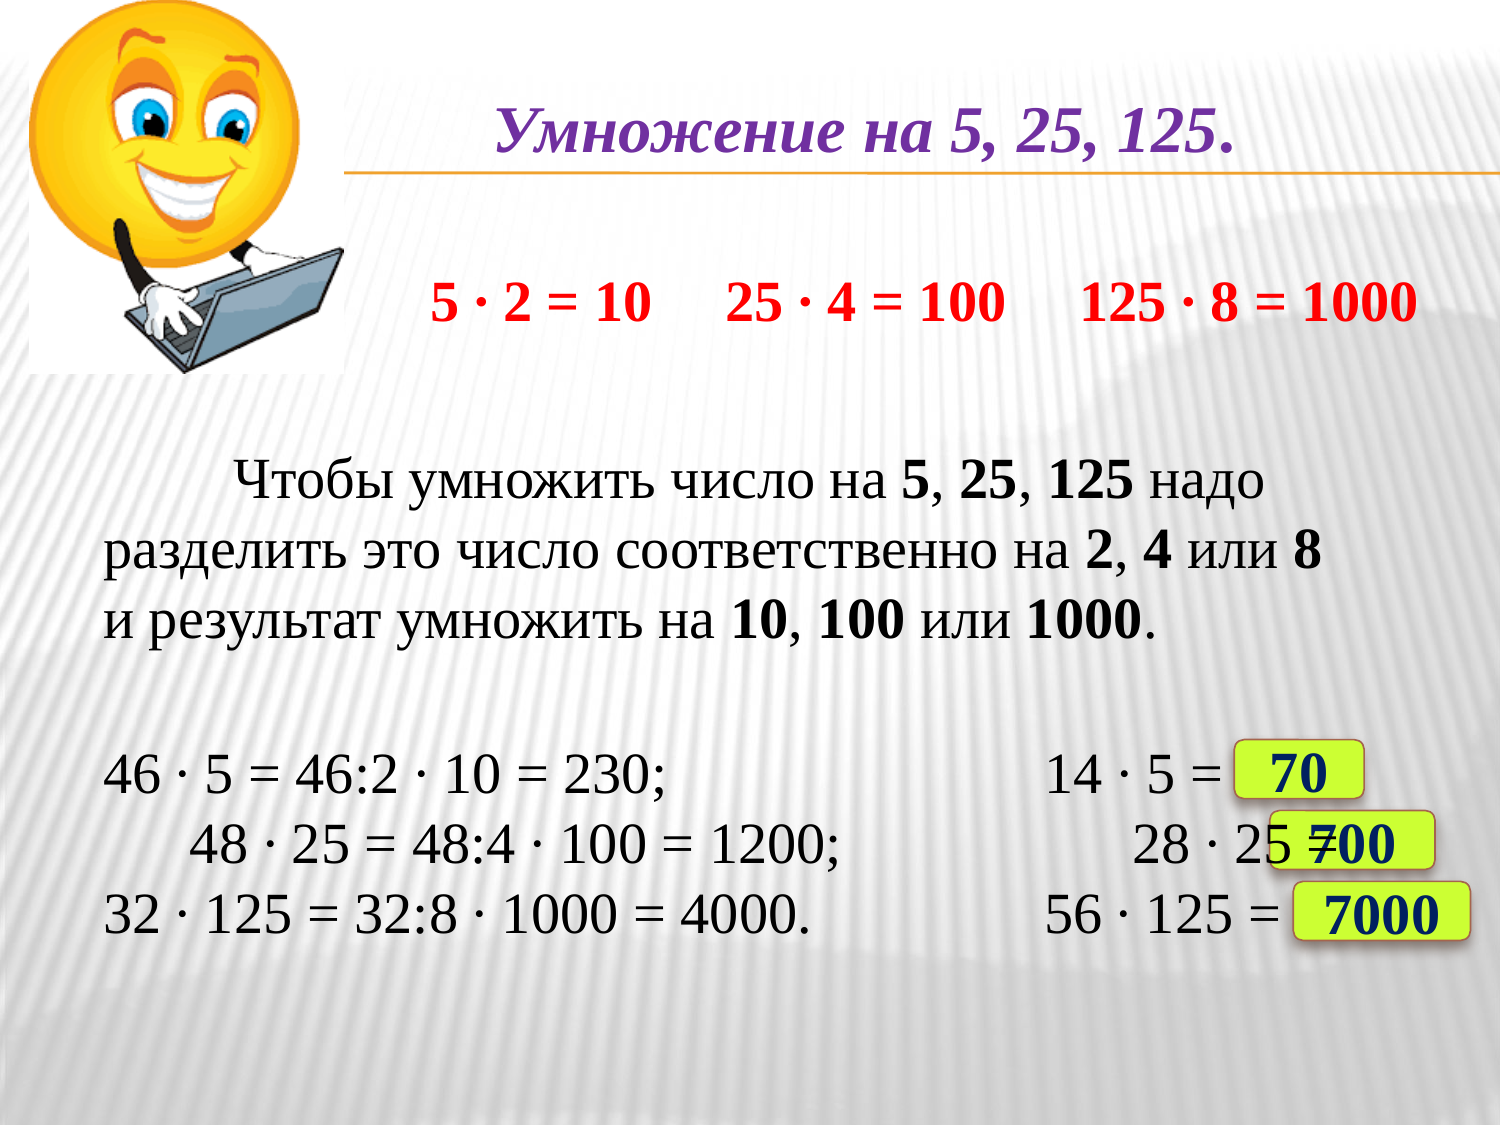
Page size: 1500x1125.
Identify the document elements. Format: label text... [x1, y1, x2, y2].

text_box Умножение на 5, 25, 125. [478, 78, 1307, 173]
text_box 700 [1388, 809, 1436, 871]
picture [29, 0, 344, 374]
text_box 5 ∙ 2 = 10 25 ∙ 4 = 100 125 ∙ 8 = 1000 [401, 255, 1435, 341]
text_box 7000 [1388, 880, 1472, 942]
text_box 46 ∙ 5 = 46:2 ∙ 10 = 230; 14 ∙ 5 = 48 ∙ 25 = 48:4 ∙ 100 = 1200; 28 ∙ 25 = 32 ∙ 125 = 32:8 ∙ 1000 = 4000. 56 ∙ 125 = [88, 727, 1388, 953]
text_box Чтобы умножить число на 5, 25, 125 надо разделить это число соответственно на 2, 4 или 8 и результат умножить на 10, 100 или 1000. [88, 432, 1436, 658]
